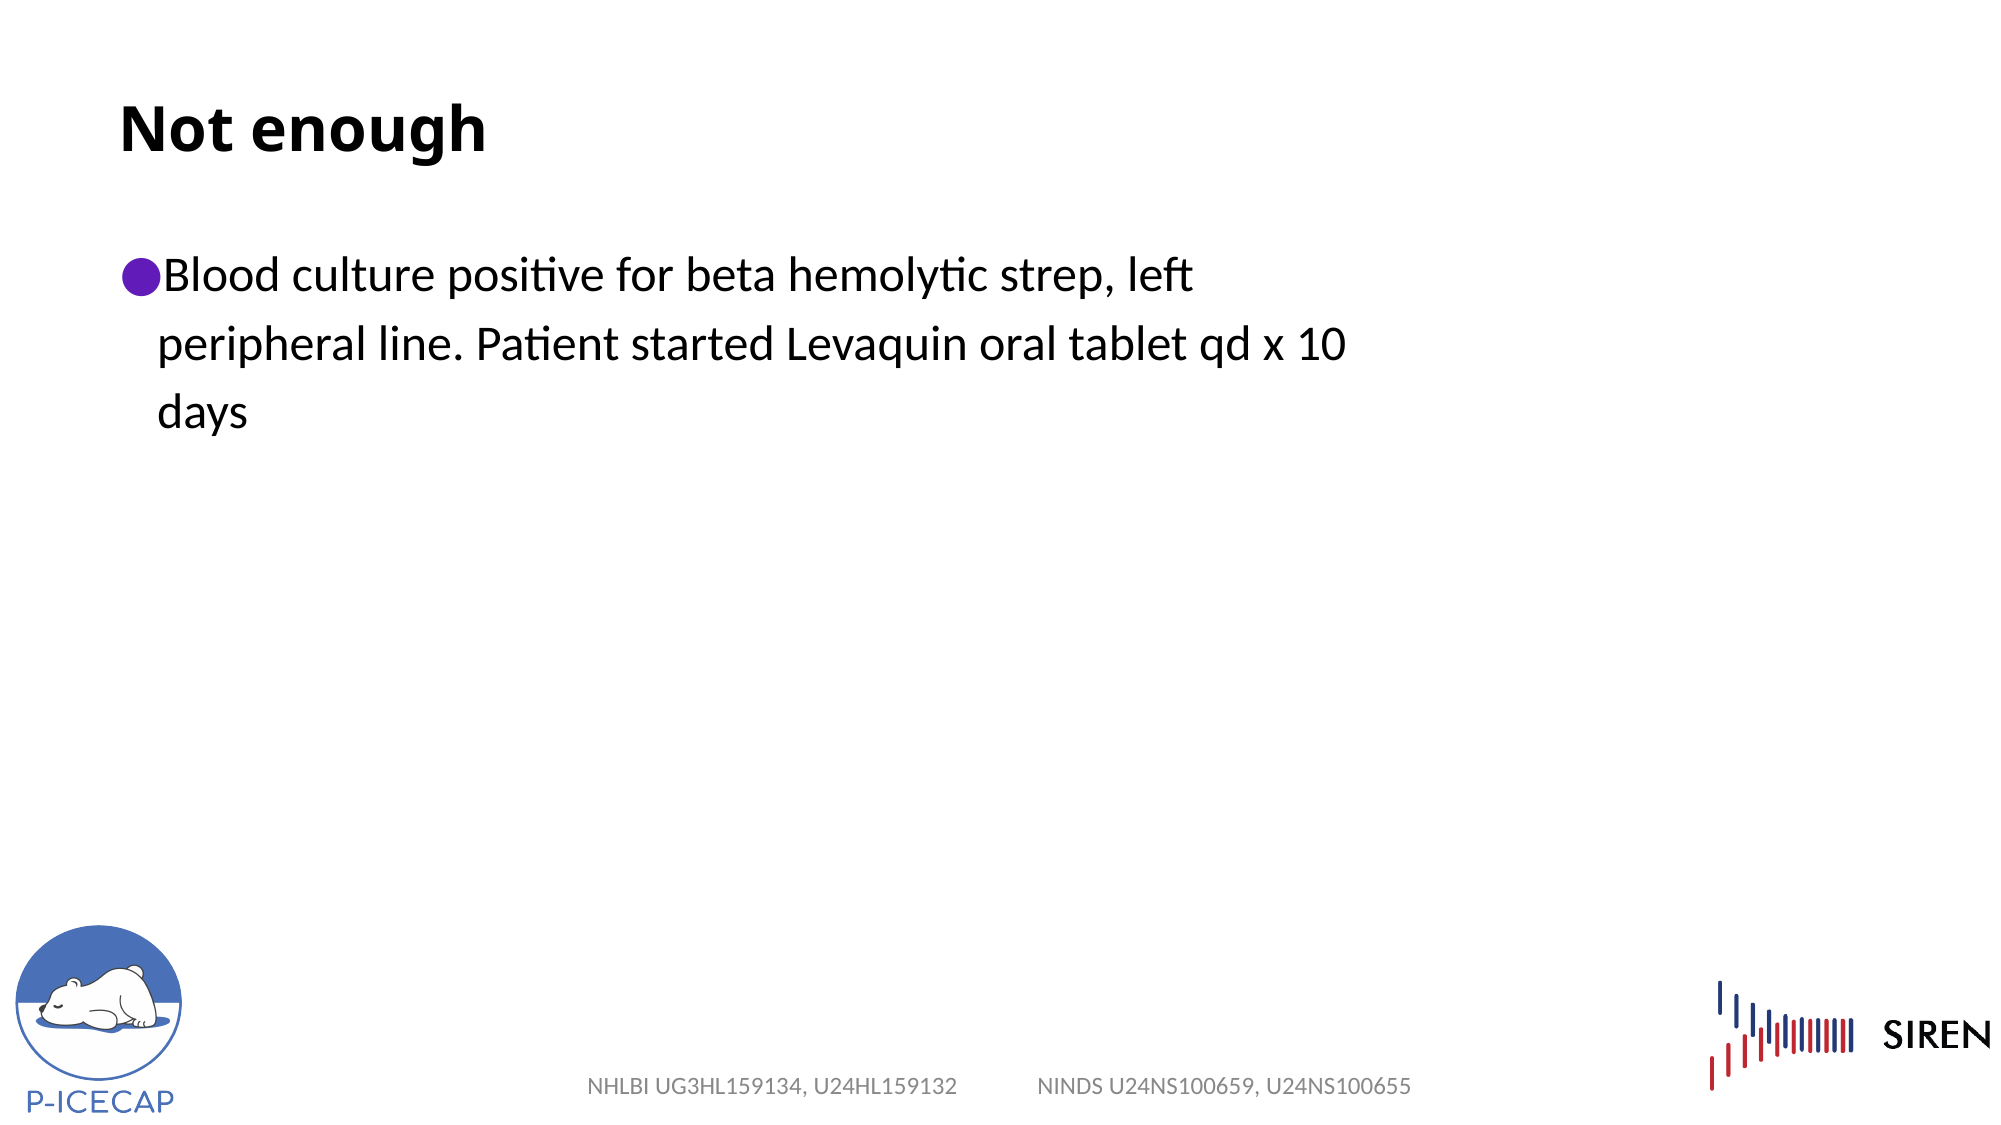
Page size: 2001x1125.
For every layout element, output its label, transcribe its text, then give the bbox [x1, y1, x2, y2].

list Blood culture positive for beta hemolytic strep, left peripheral line. Patient started Levaquin oral tablet qd x 10 days [103, 224, 1397, 760]
picture [15, 925, 182, 1121]
title Not enough [103, 44, 1397, 208]
picture [1671, 944, 2001, 1125]
